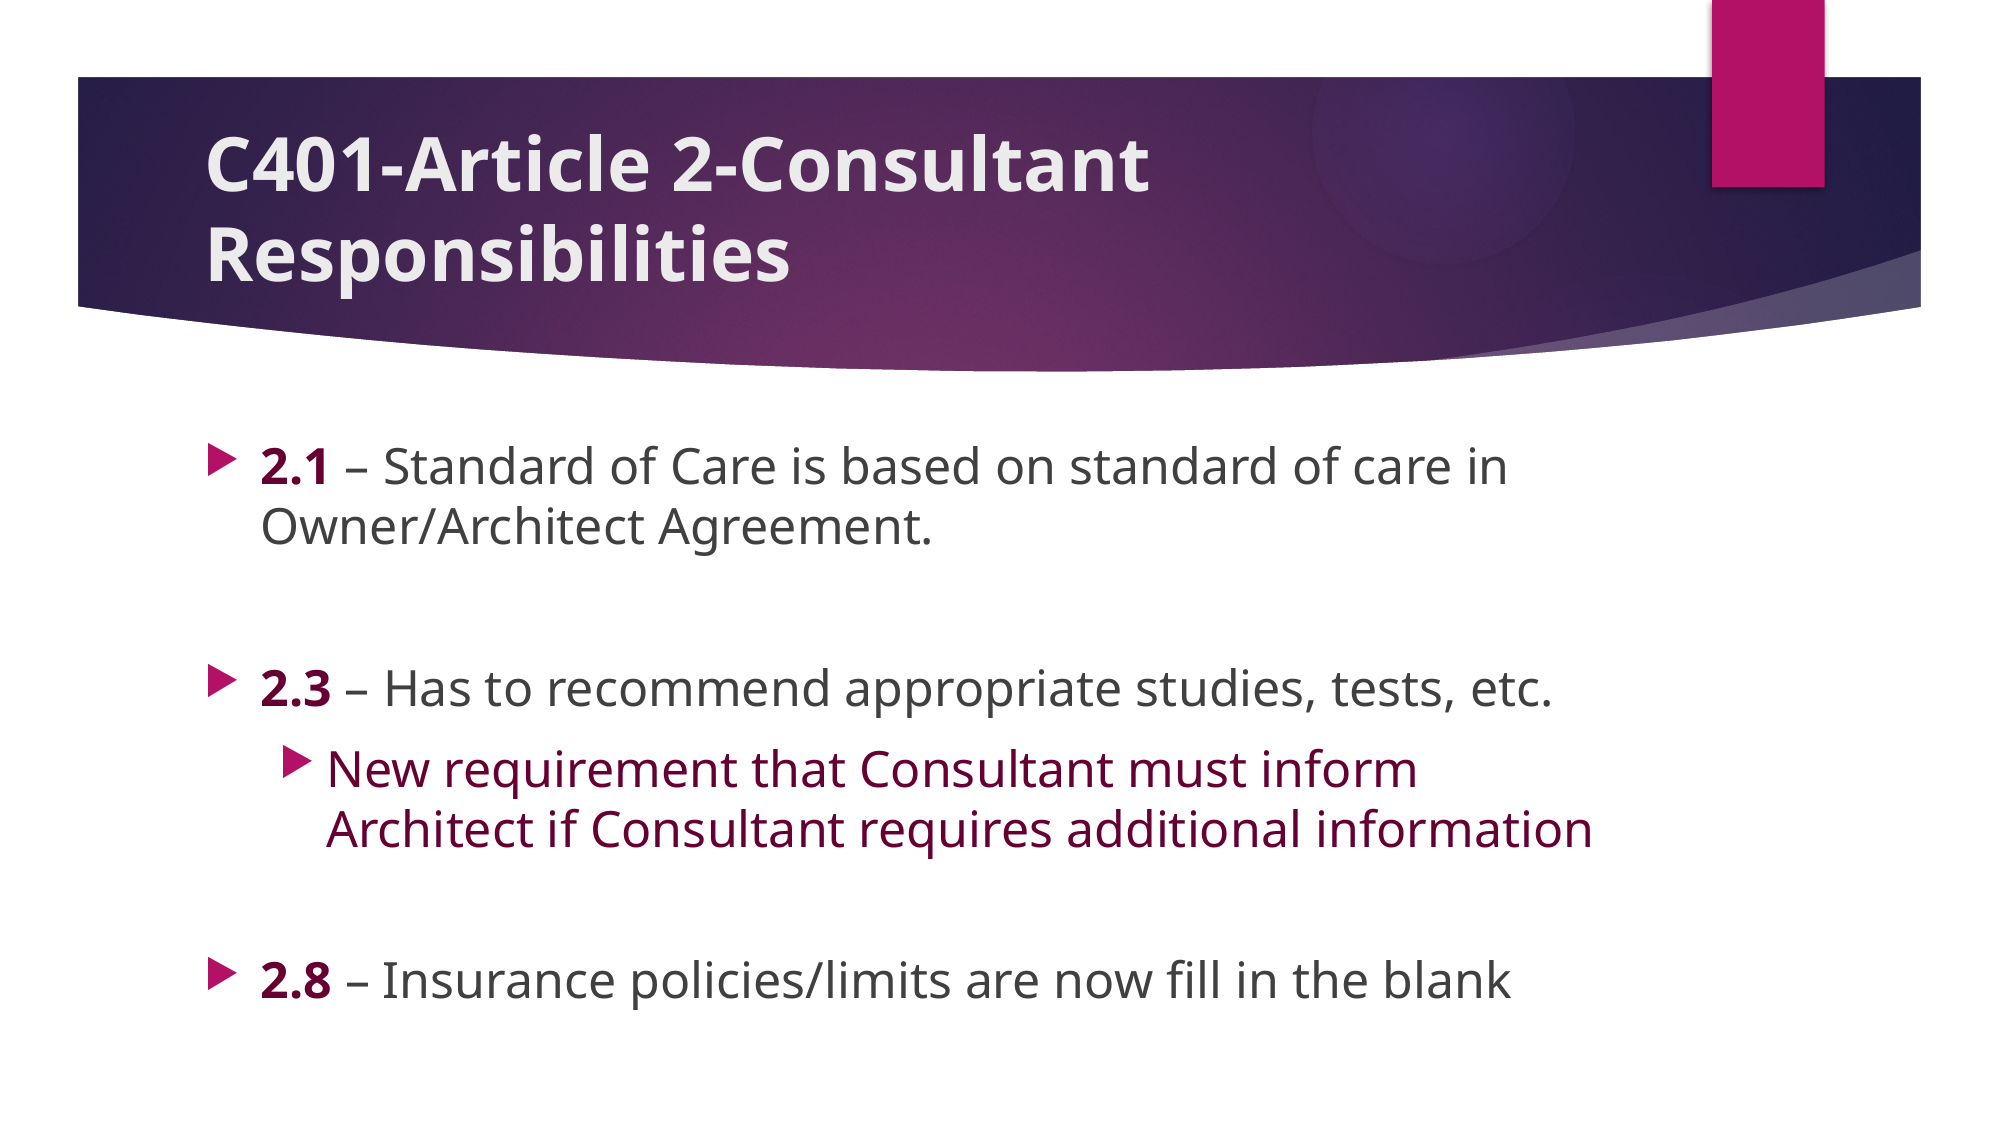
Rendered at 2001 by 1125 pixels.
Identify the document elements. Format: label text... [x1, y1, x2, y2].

title C401-Article 2-Consultant Responsibilities [189, 122, 1627, 291]
list 2.1 – Standard of Care is based on standard of care in Owner/Architect Agreement. 2.3 – Has to recommend appropriate studies, tests, etc. New requirement that Consultant must inform Architect if Consultant requires additional information 2.8 – Insurance policies/limits are now fill in the blank [189, 427, 1638, 1041]
